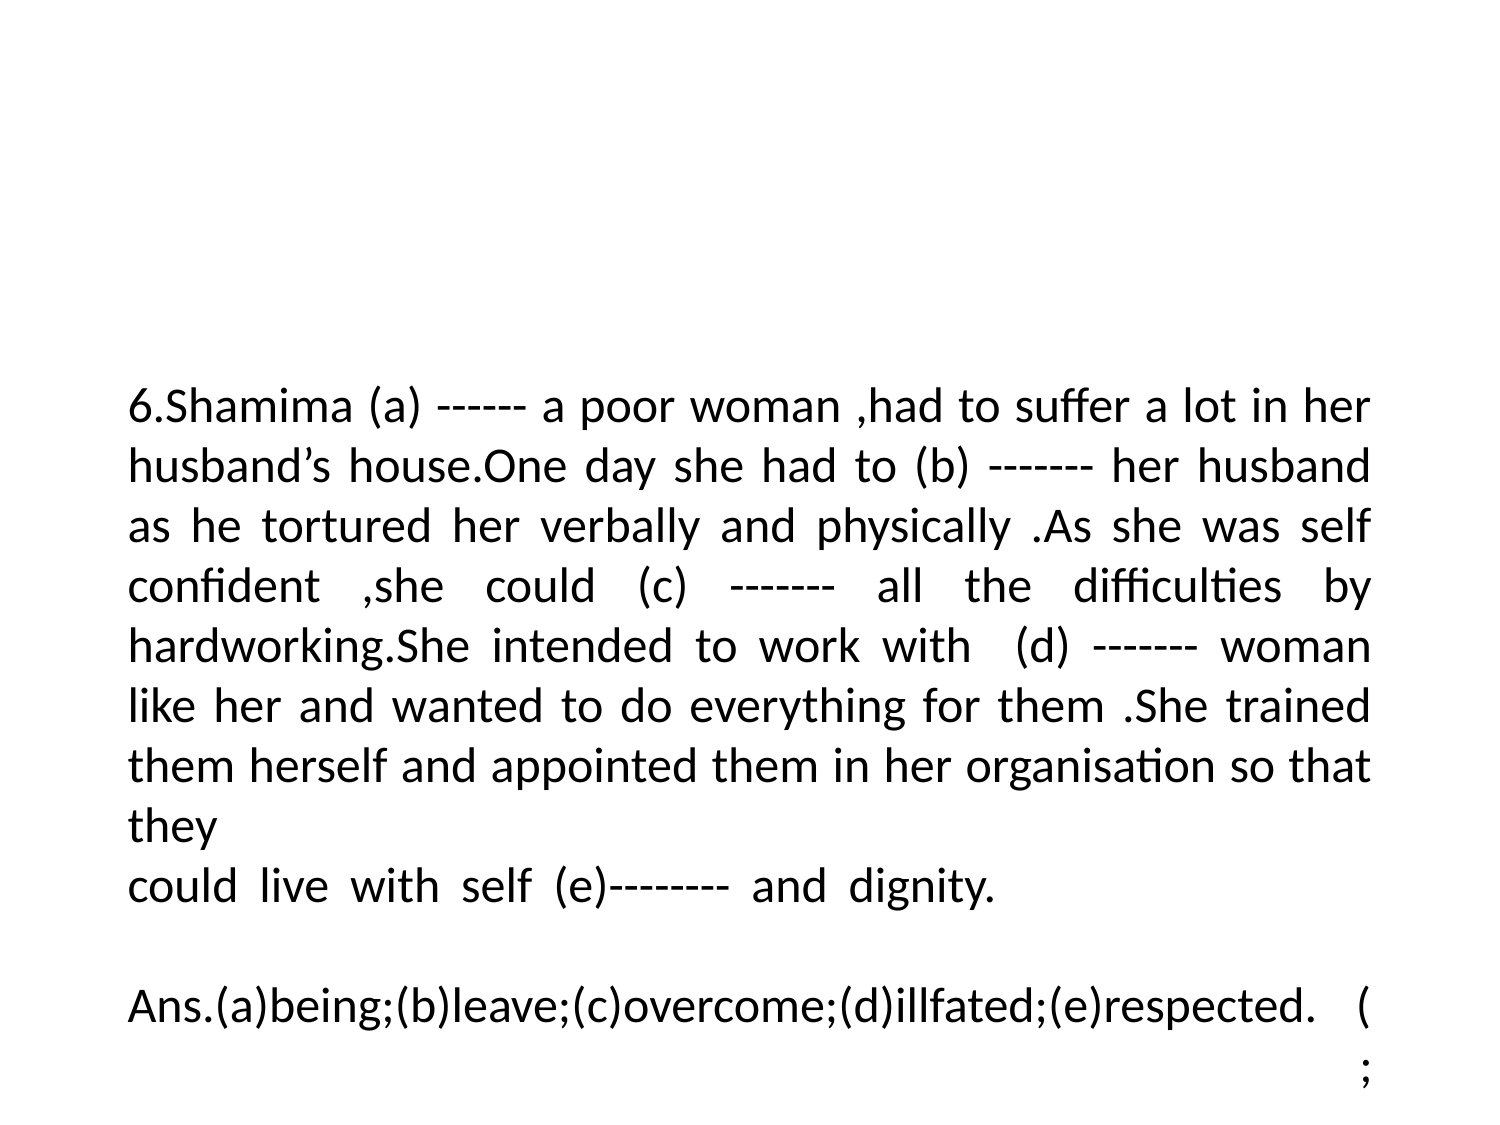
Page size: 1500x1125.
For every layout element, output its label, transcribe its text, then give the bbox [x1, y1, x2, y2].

title 6.Shamima (a) ------ a poor woman ,had to suffer a lot in her husband’s house.One day she had to (b) ------- her husband as he tortured her verbally and physically .As she was self confident ,she could (c) ------- all the difficulties by hardworking.She intended to work with (d) ------- woman like her and wanted to do everything for them .She trained them herself and appointed them in her organisation so that they could live with self (e)-------- and dignity. Ans.(a)being;(b)leave;(c)overcome;(d)illfated;(e)respected. ( ; [112, 349, 1388, 1125]
